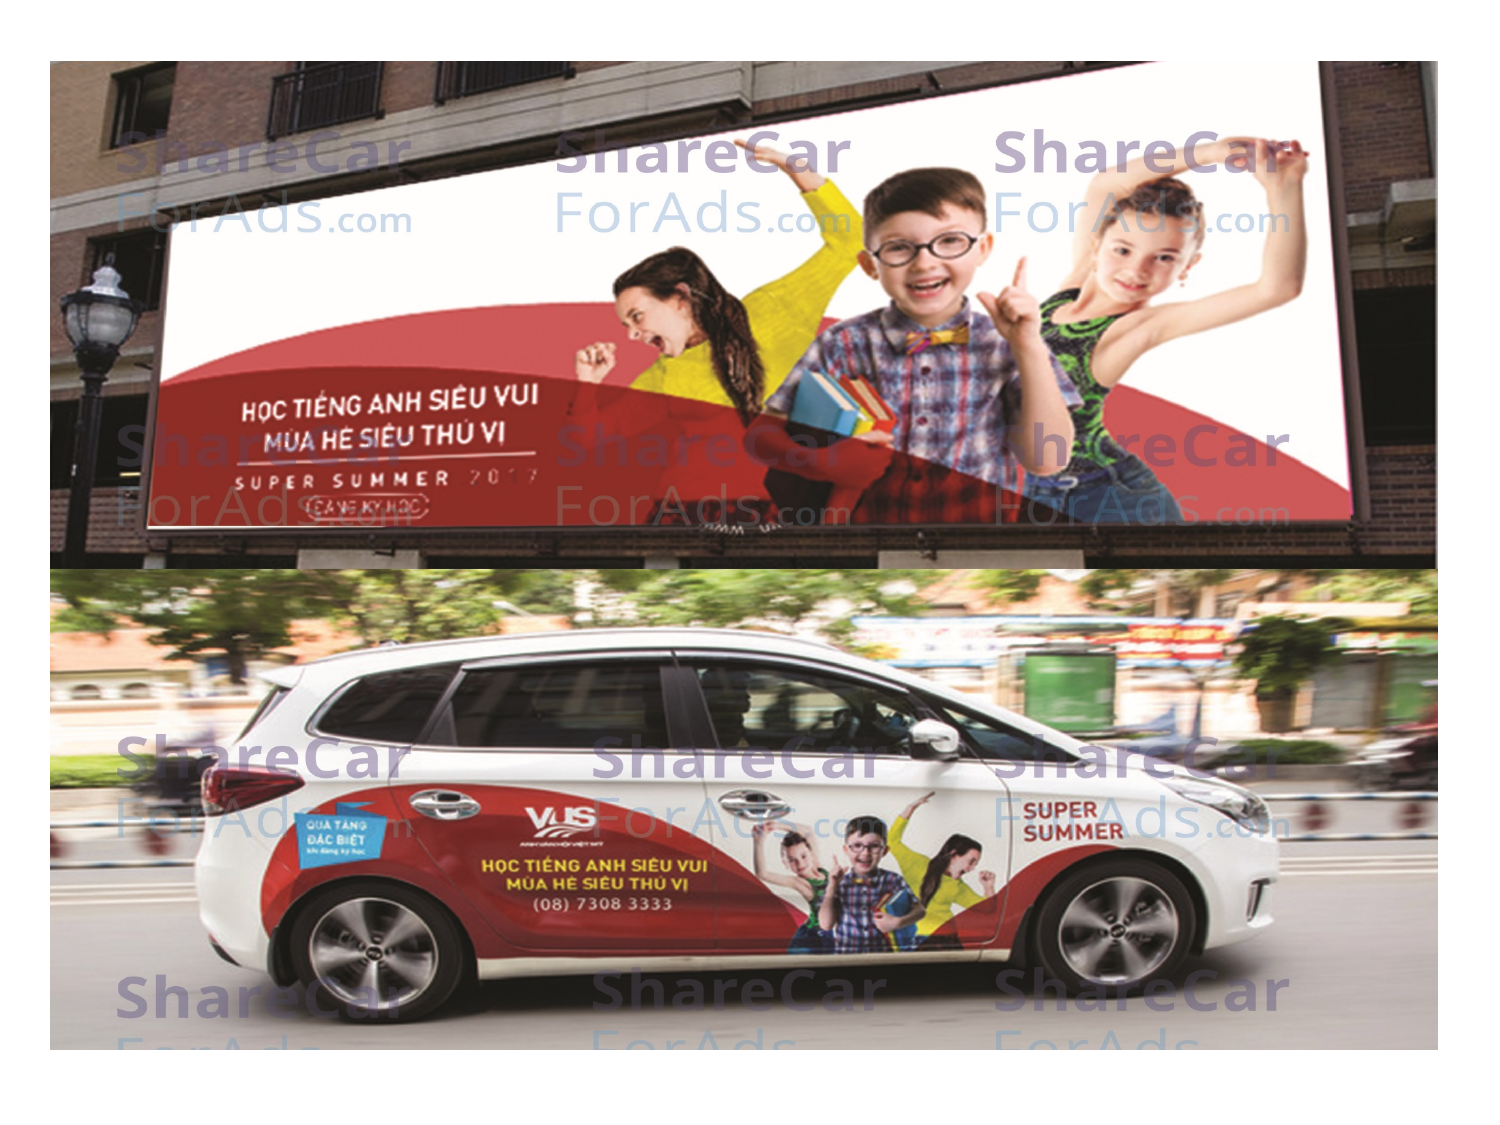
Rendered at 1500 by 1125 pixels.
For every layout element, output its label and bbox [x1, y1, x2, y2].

list [49, 61, 1438, 1050]
